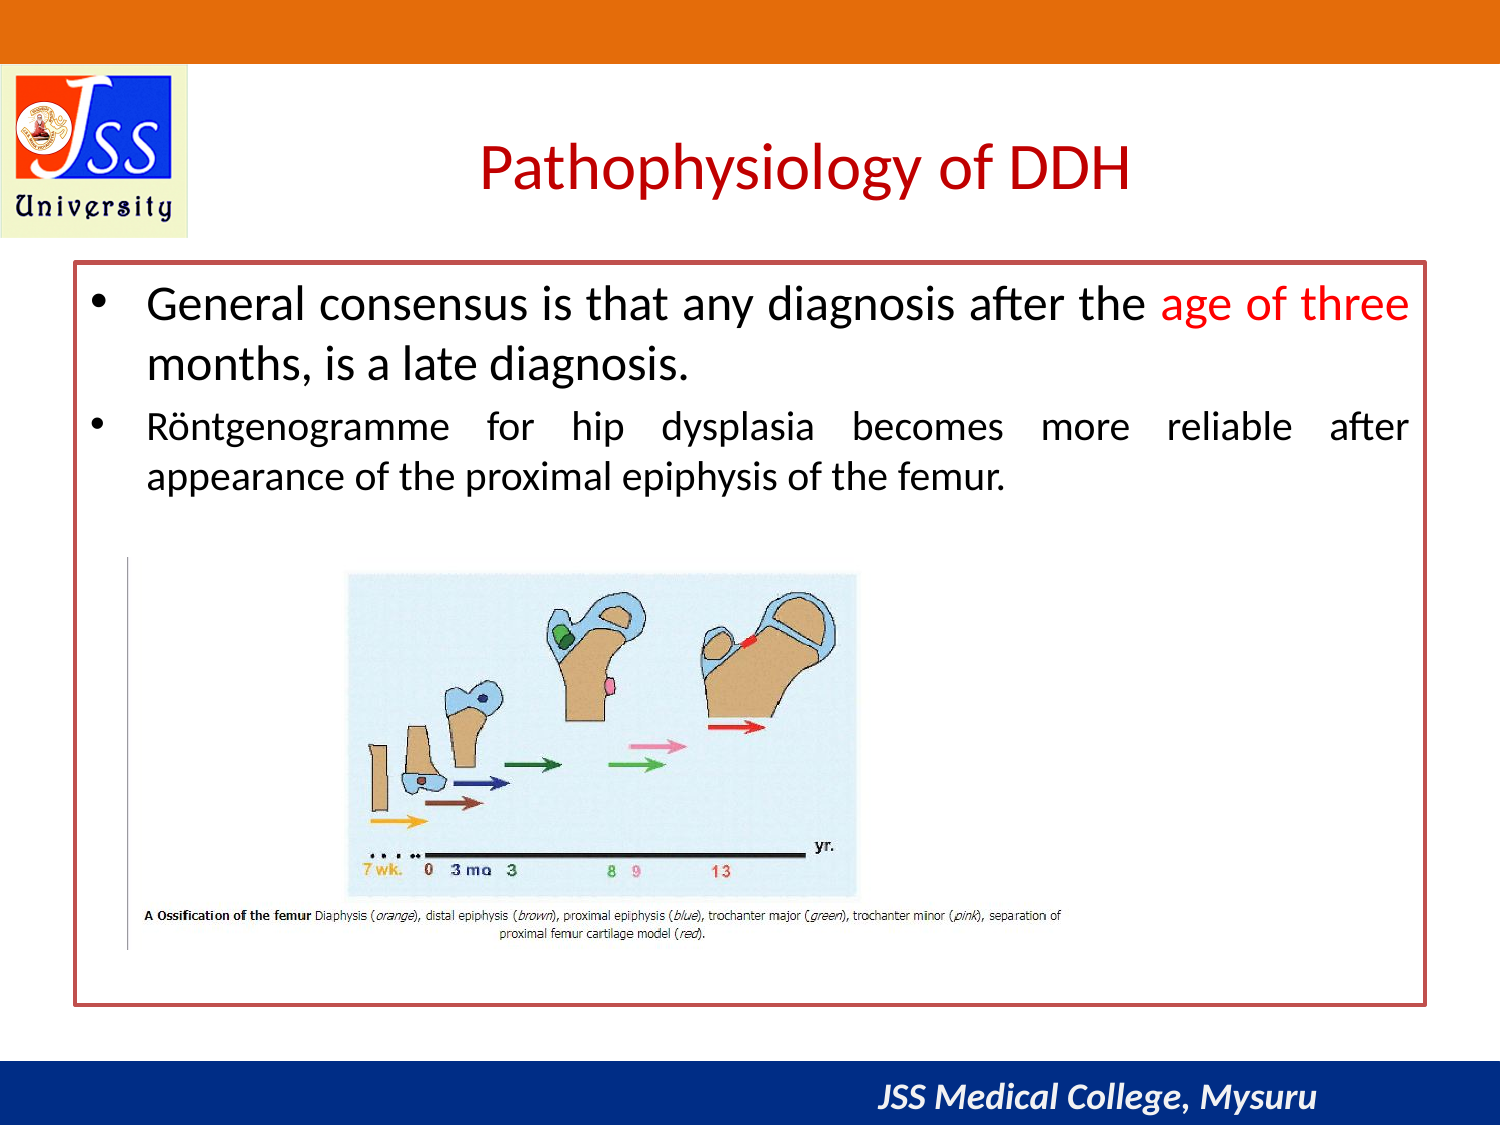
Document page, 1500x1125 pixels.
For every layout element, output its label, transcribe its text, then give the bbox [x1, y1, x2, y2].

list General consensus is that any diagnosis after the age of three months, is a late diagnosis. Röntgenogramme for hip dysplasia becomes more reliable after appearance of the proximal epiphysis of the femur. [73, 260, 1427, 1007]
picture [126, 557, 1076, 951]
picture [0, 64, 188, 238]
title Pathophysiology of DDH [187, 75, 1425, 250]
